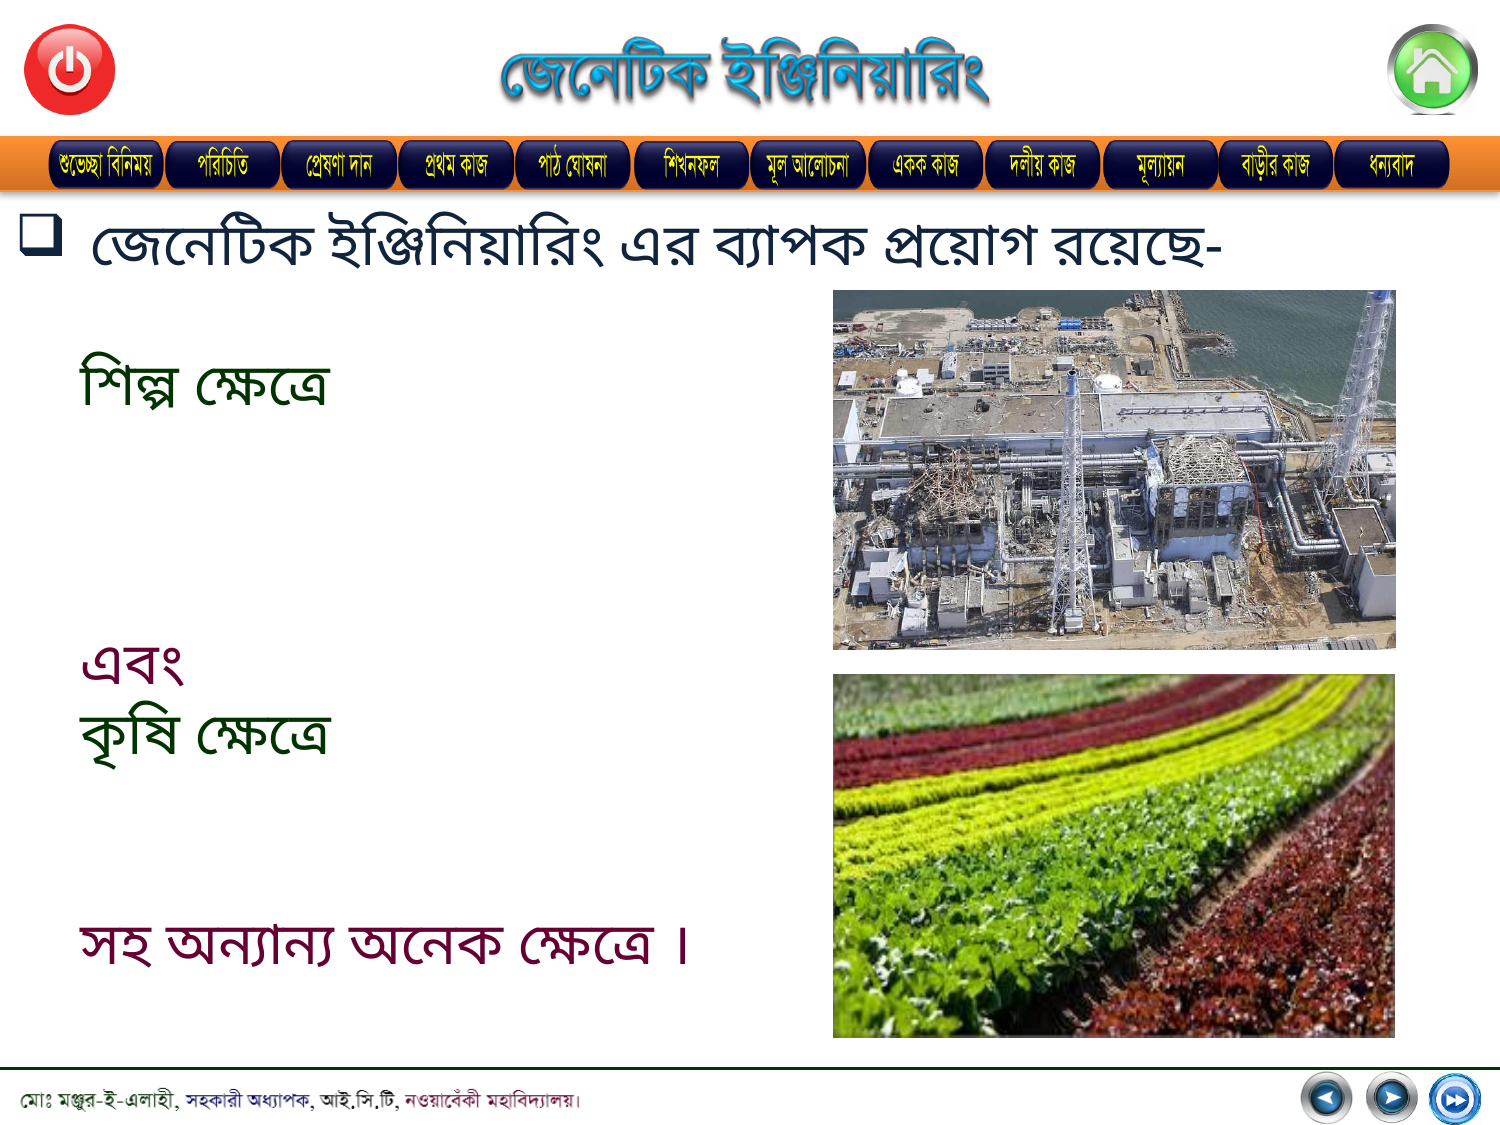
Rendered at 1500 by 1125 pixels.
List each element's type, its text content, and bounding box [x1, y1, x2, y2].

picture [1365, 1071, 1418, 1124]
picture [24, 24, 115, 115]
picture [1102, 128, 1450, 200]
picture [2, 1069, 603, 1125]
picture [833, 290, 1396, 651]
picture [1387, 24, 1478, 115]
text_box জেনেটিক ইঞ্জিনিয়ারিং এর ব্যাপক প্রয়োগ রয়েছে- শিল্প ক্ষেত্রে এবং কৃষি ক্ষেত্রে সহ অন্যান্য অনেক ক্ষেত্রে । [0, 200, 1500, 1050]
picture [47, 24, 1101, 200]
picture [1428, 1072, 1482, 1125]
picture [1300, 1071, 1353, 1124]
picture [833, 674, 1396, 1038]
